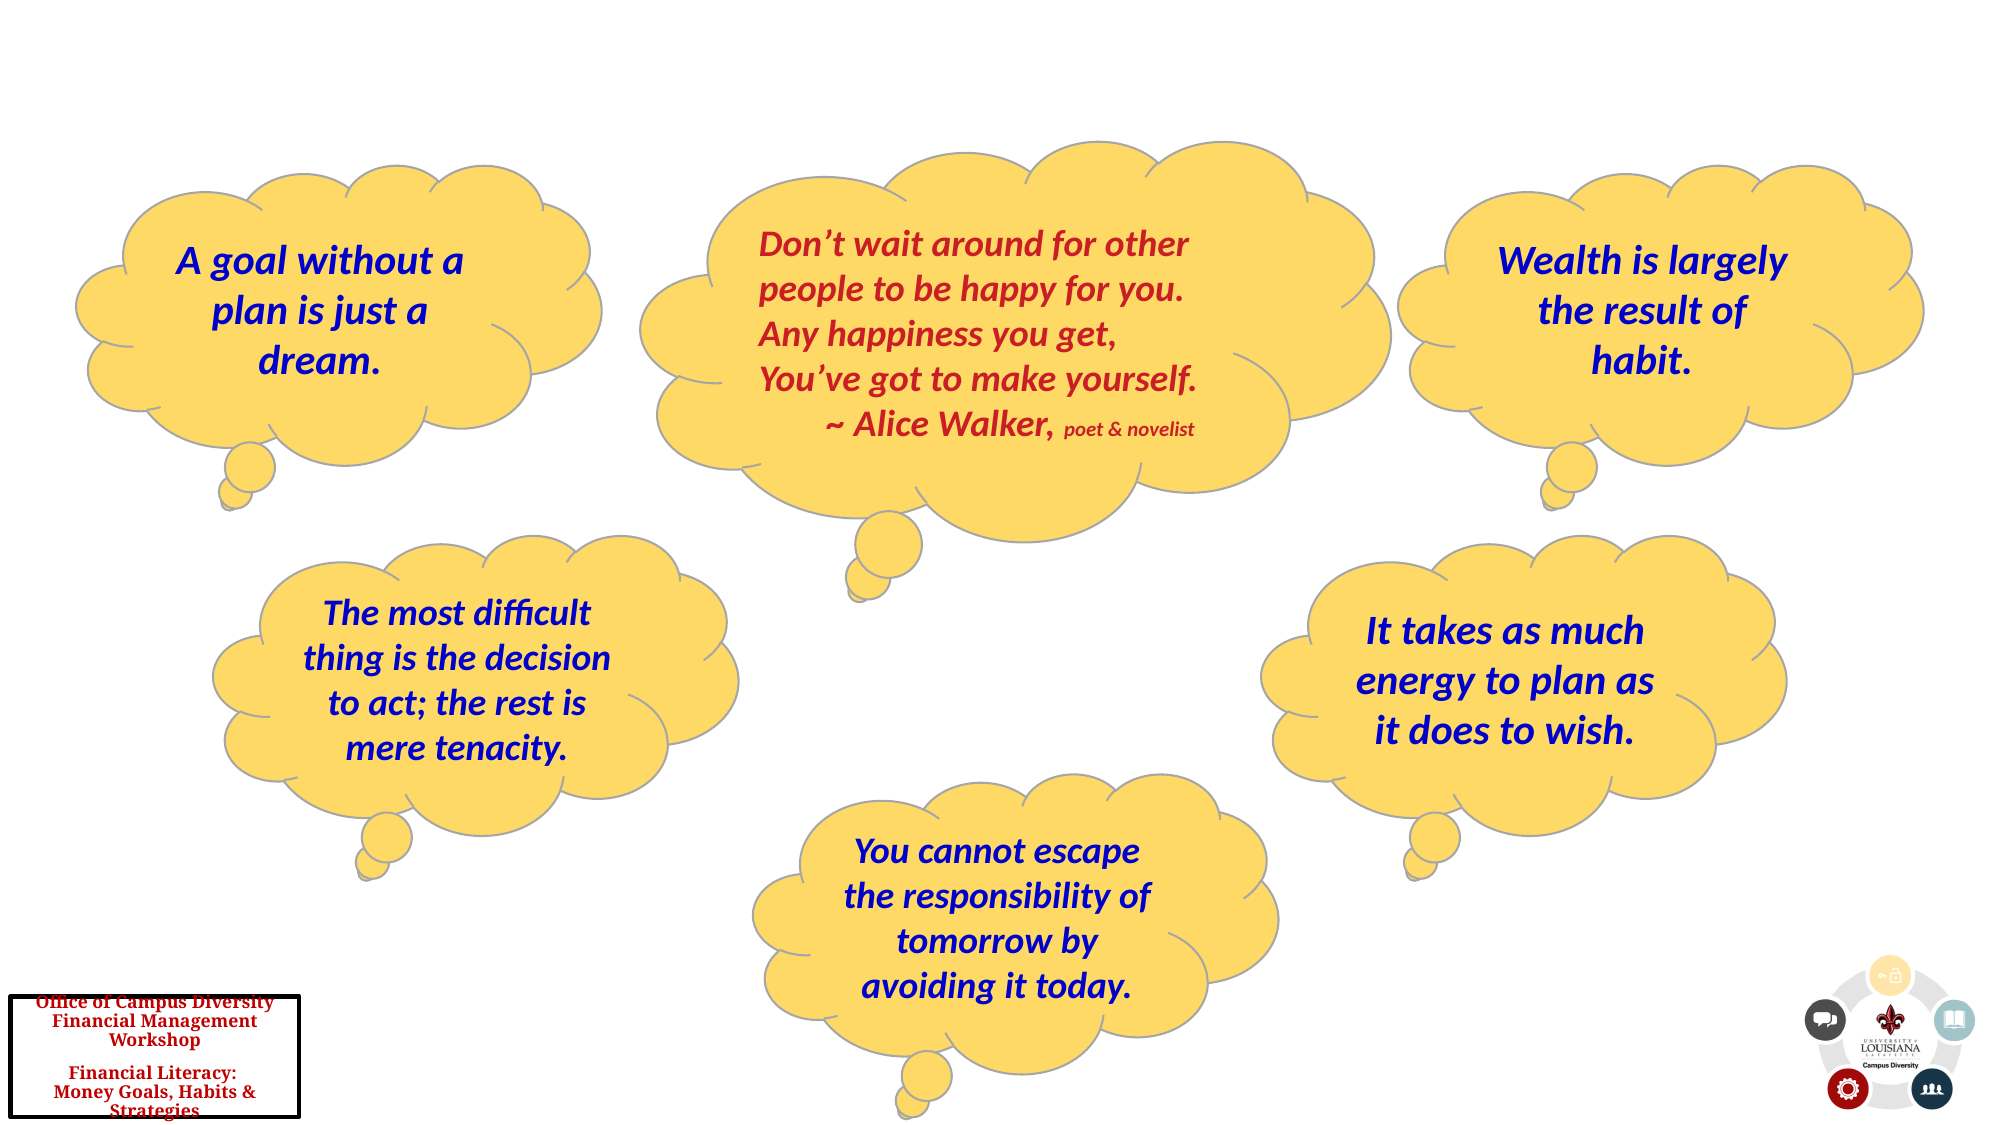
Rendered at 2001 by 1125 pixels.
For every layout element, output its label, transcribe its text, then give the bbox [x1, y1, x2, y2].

text_box Don’t wait around for other people to be happy for you. Any happiness you get, You’ve got to make yourself. ~ Alice Walker, poet & novelist [639, 140, 1393, 604]
text_box It takes as much energy to plan as it does to wish. [1259, 534, 1788, 882]
text_box Wealth is largely the result of habit. [1396, 164, 1925, 512]
text_box A goal without a plan is just a dream. [74, 164, 603, 512]
text_box The most difficult thing is the decision to act; the rest is mere tenacity. [211, 534, 740, 882]
picture [1792, 947, 1990, 1118]
text_box You cannot escape the responsibility of tomorrow by avoiding it today. [751, 773, 1280, 1121]
